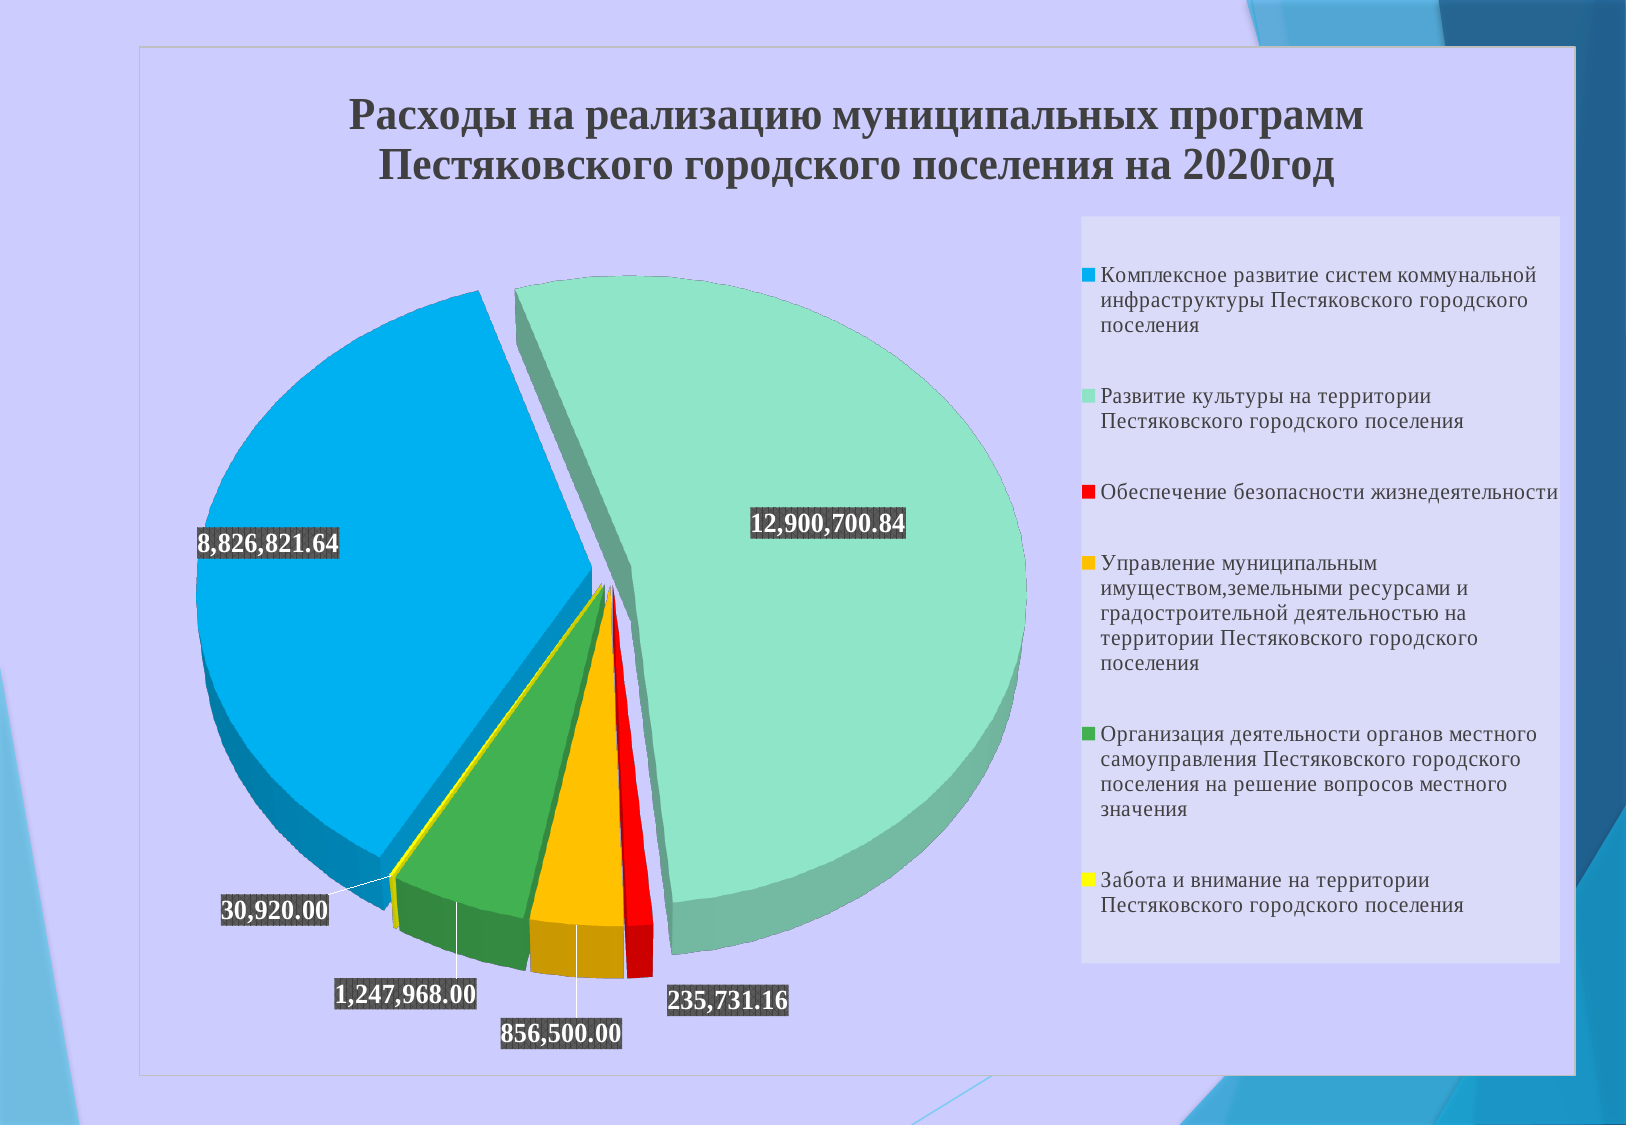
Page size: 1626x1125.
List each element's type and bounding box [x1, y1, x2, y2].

chart [59, 45, 1577, 1077]
